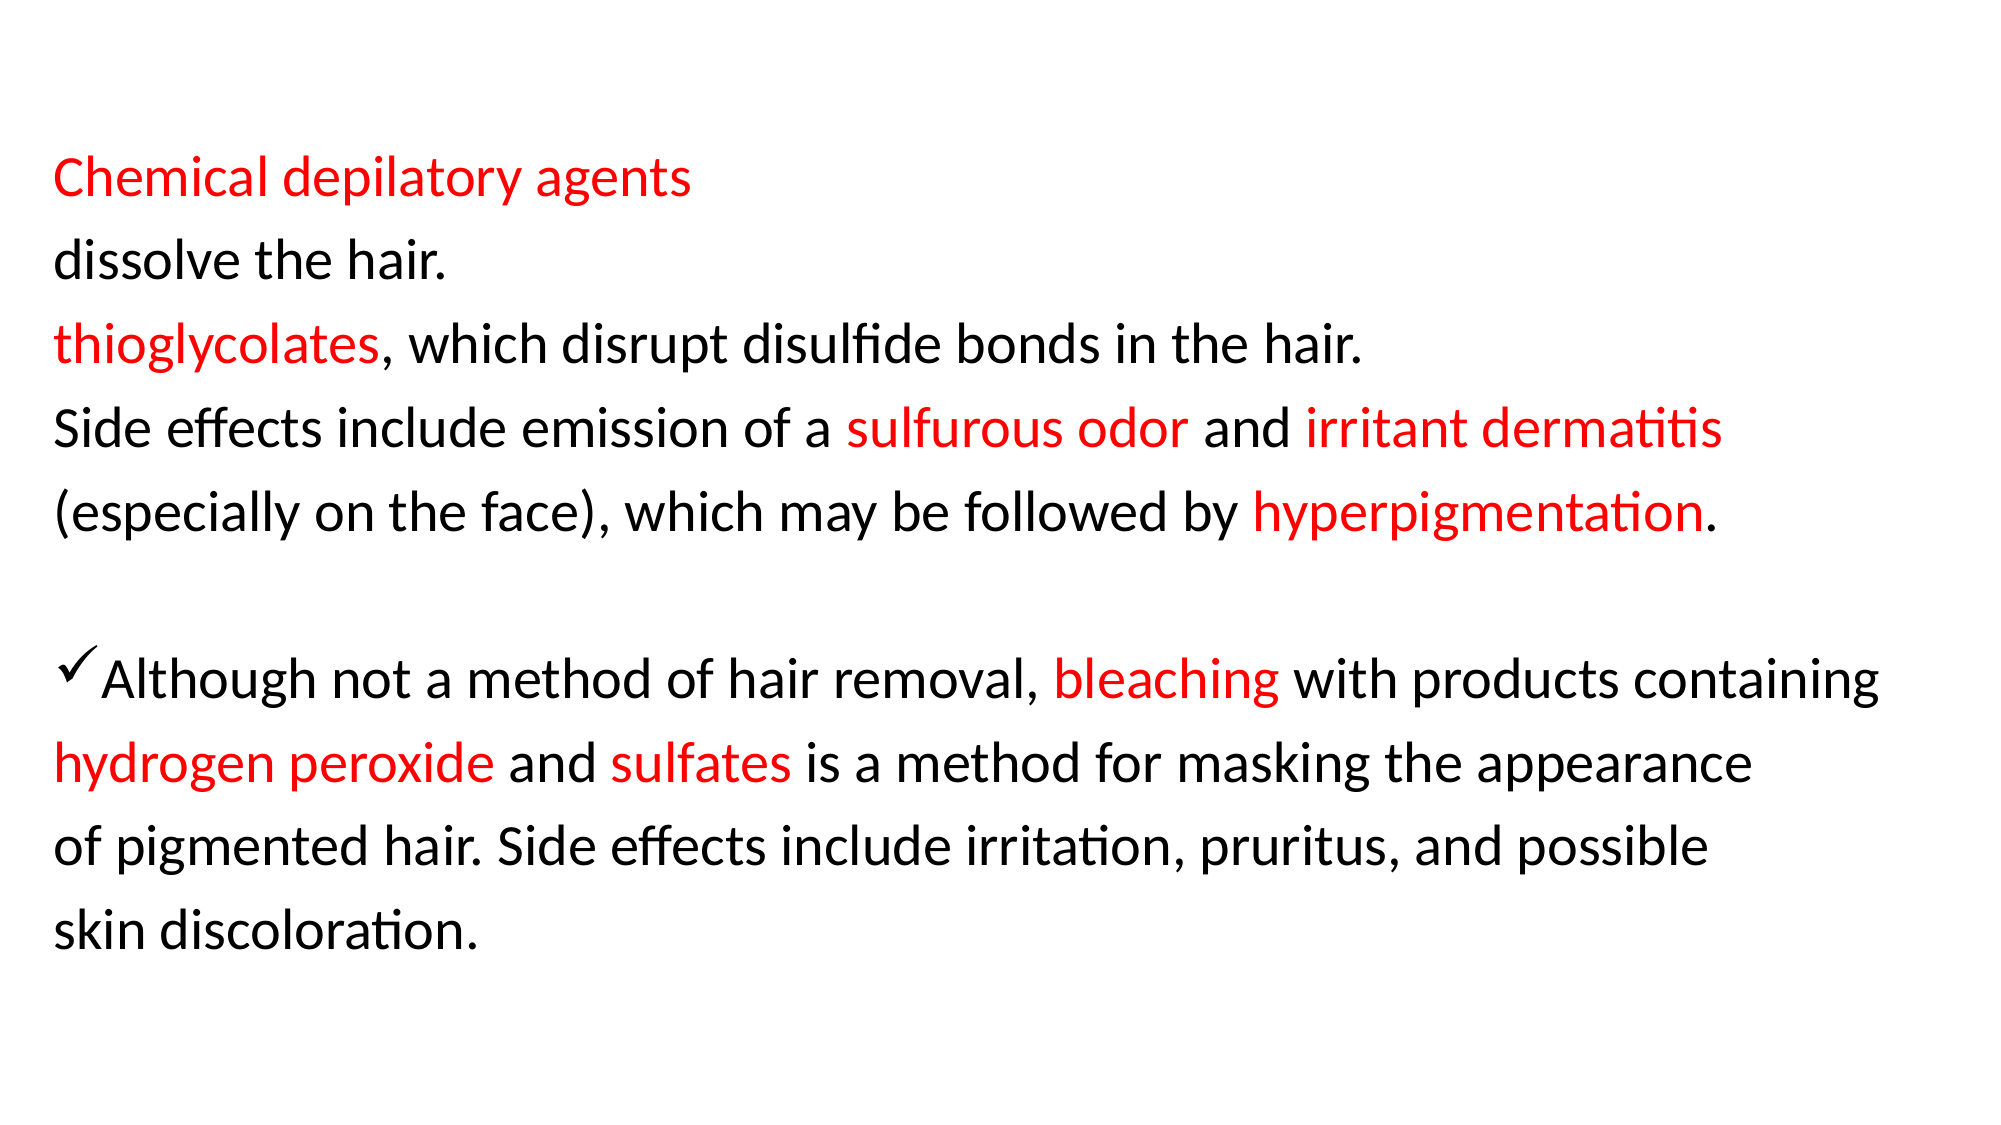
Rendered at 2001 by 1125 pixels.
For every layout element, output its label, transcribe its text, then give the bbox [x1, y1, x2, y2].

list Chemical depilatory agents dissolve the hair. thioglycolates, which disrupt disulfide bonds in the hair. Side effects include emission of a sulfurous odor and irritant dermatitis (especially on the face), which may be followed by hyperpigmentation. Although not a method of hair removal, bleaching with products containing hydrogen peroxide and sulfates is a method for masking the appearance of pigmented hair. Side effects include irritation, pruritus, and possible skin discoloration. [38, 138, 1973, 1014]
